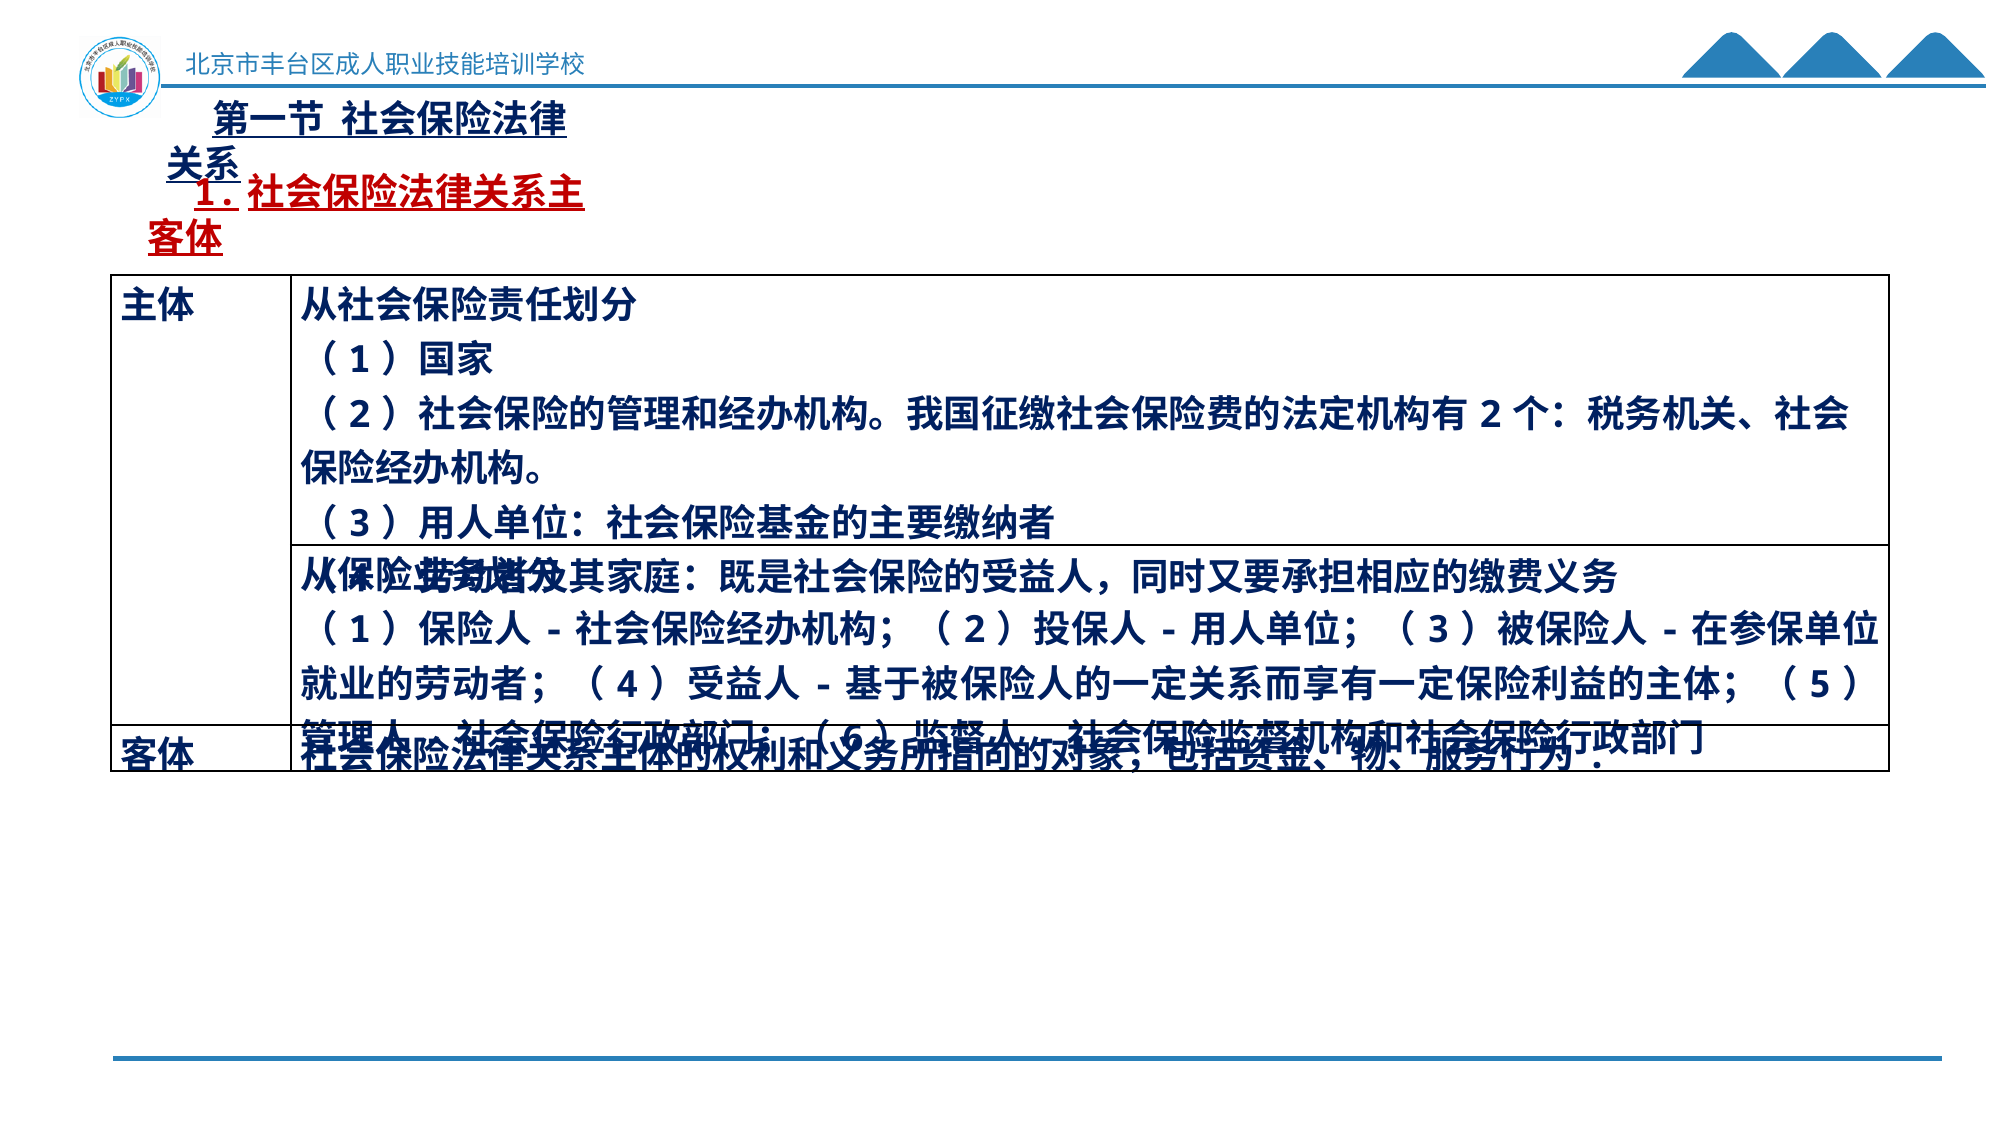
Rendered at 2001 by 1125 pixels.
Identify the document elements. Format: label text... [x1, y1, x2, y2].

text_box 1.社会保险法律关系主客体 [132, 183, 630, 243]
table_cell 从保险业务划分 （1）保险人-社会保险经办机构；（2）投保人-用人单位；（3）被保险人-在参保单位就业的劳动者；（4）受益人-基于被保险人的一定关系而享有一定保险利益的主体；（5）管理人-社会保险行政部门；（6）监督人-社会保险监督机构和社会保险行政部门 [292, 546, 1888, 724]
text_box [1679, 31, 1782, 79]
text_box [1780, 31, 1884, 79]
picture [79, 36, 161, 118]
table_header 从社会保险责任划分 （1）国家 （2）社会保险的管理和经办机构。我国征缴社会保险费的法定机构有2个：税务机关、社会保险经办机构。 （3）用人单位：社会保险基金的主要缴纳者 （4）劳动者及其家庭：既是社会保险的受益人，同时又要承担相应的缴费义务 [292, 276, 1888, 544]
table_cell 社会保险法律关系主体的权利和义务所指向的对象，包括资金、物、服务行为. [292, 726, 1888, 770]
text_box 第一节 社会保险法律关系 [151, 110, 611, 171]
text_box [1883, 31, 1987, 79]
table_header 主体 [112, 276, 290, 724]
text_box 北京市丰台区成人职业技能培训学校 [170, 40, 632, 85]
table_cell 客体 [112, 726, 290, 770]
